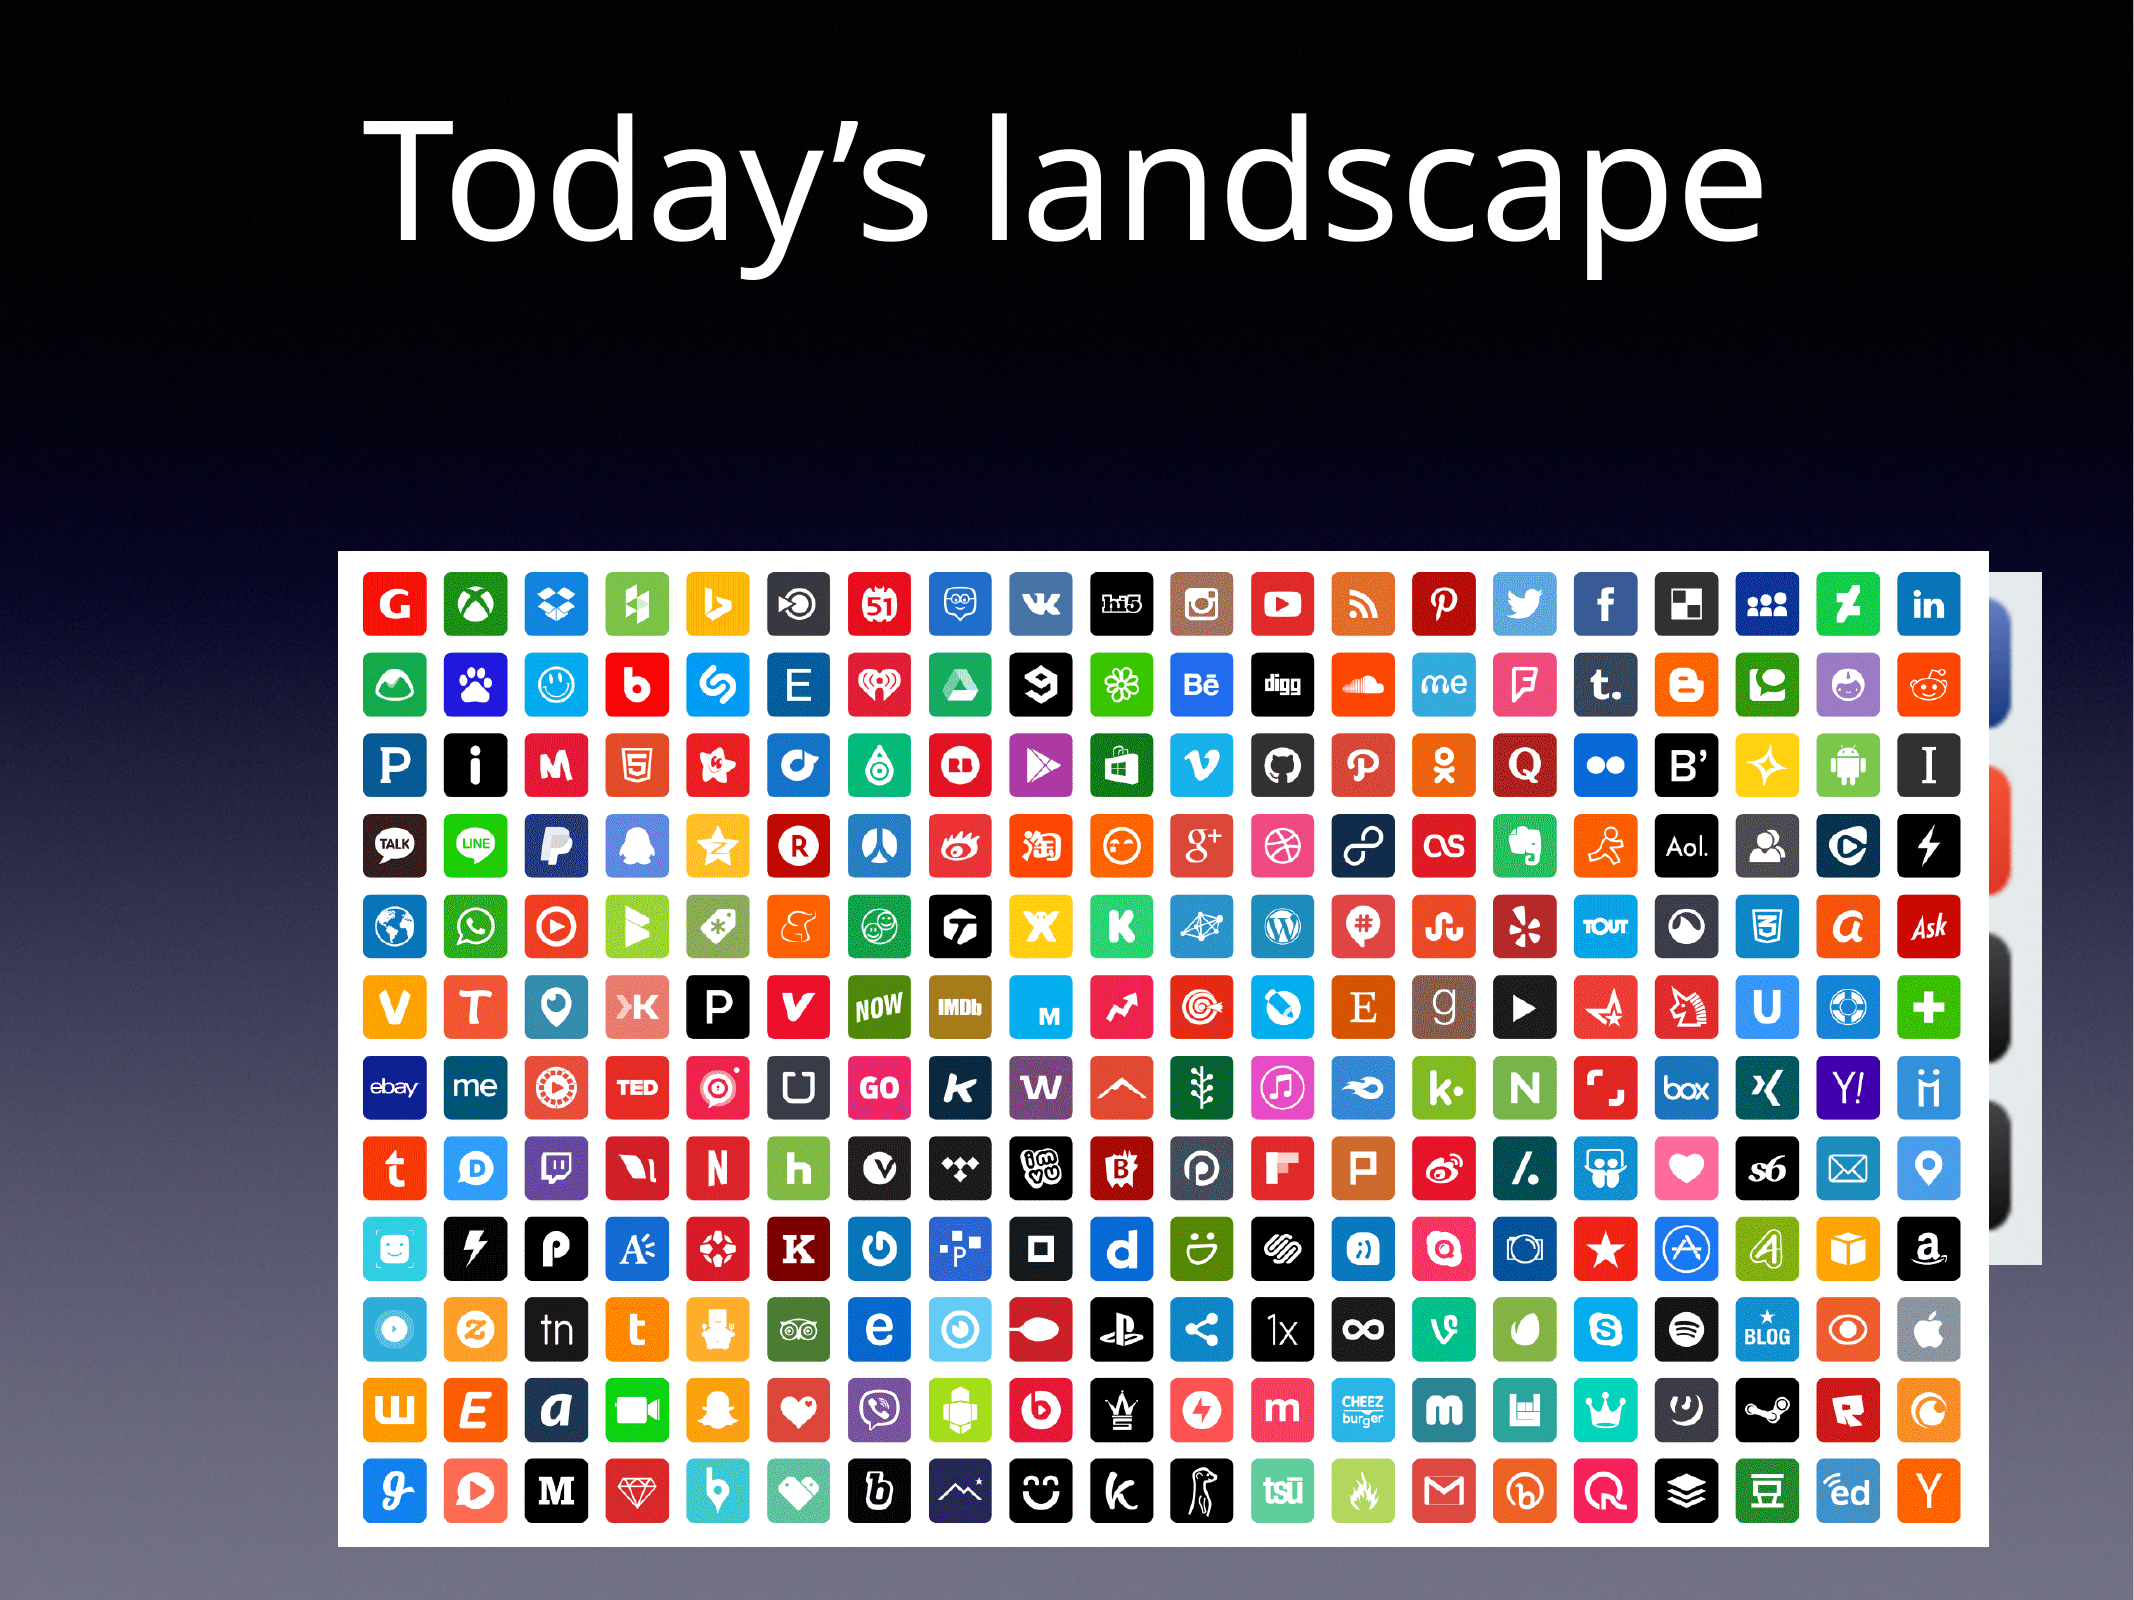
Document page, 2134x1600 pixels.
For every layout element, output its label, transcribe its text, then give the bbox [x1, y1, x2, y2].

text_box Today’s landscape [156, 66, 1978, 415]
picture [0, 0, 2134, 1600]
